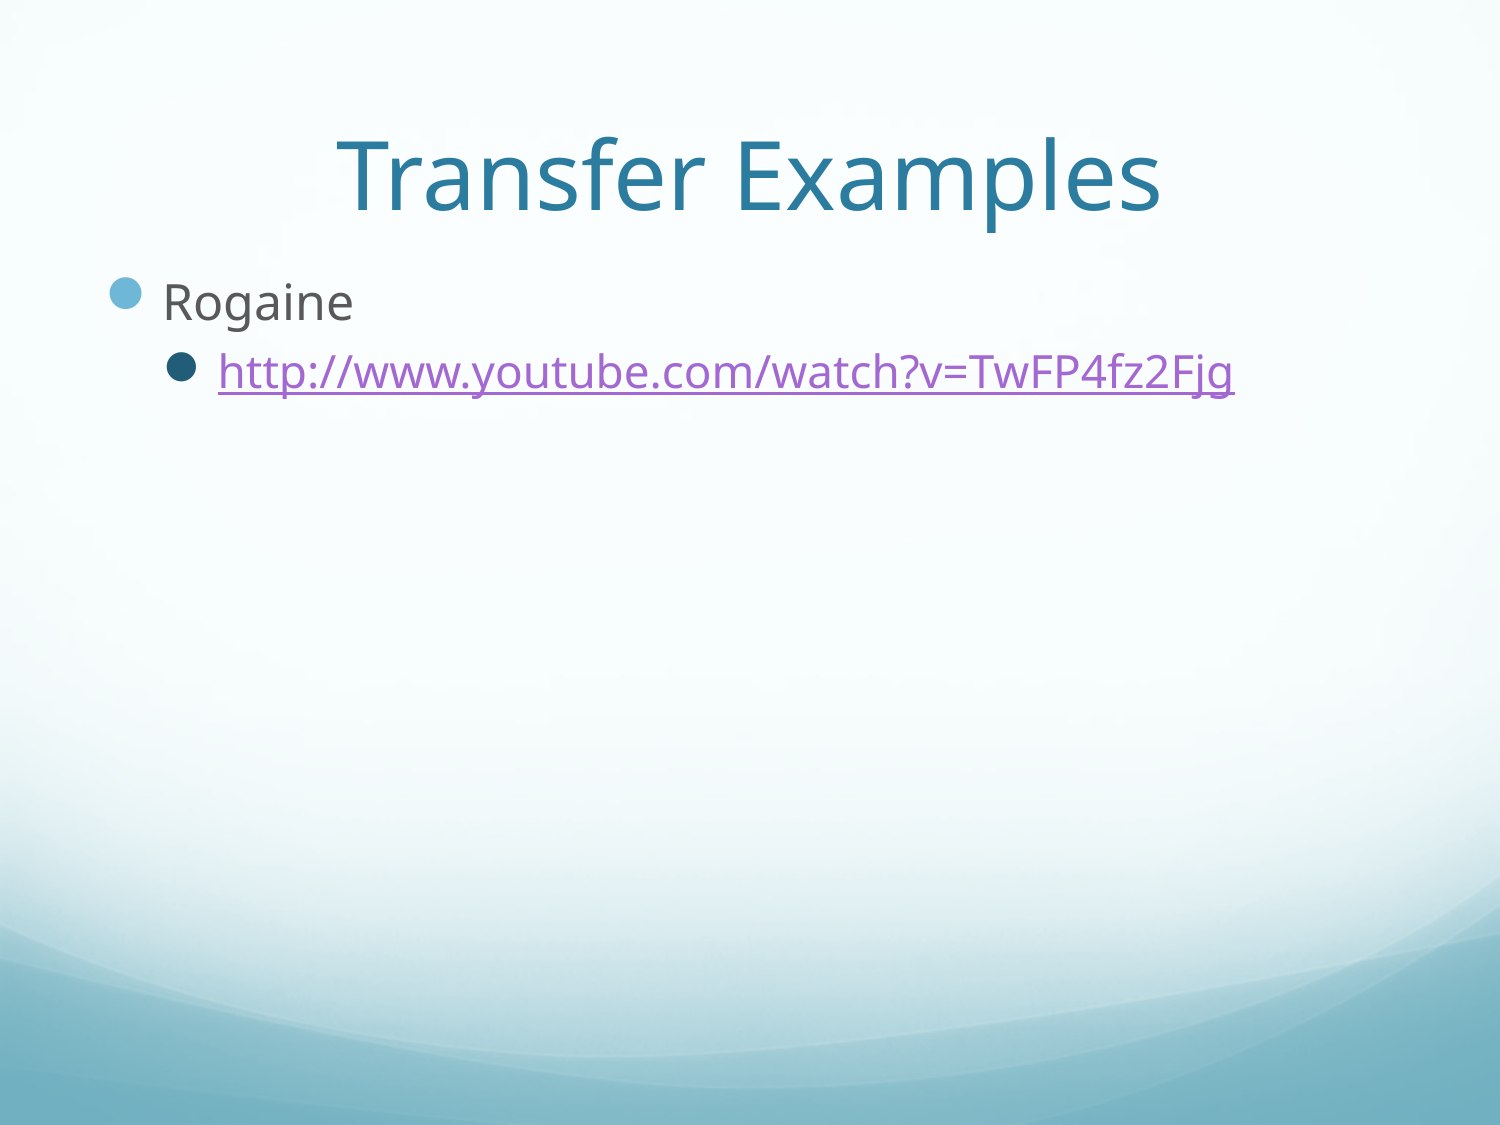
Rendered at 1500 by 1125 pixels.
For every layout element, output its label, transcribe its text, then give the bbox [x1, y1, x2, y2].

list Rogaine http://www.youtube.com/watch?v=TwFP4fz2Fjg [90, 262, 1410, 975]
title Transfer Examples [90, 17, 1410, 237]
